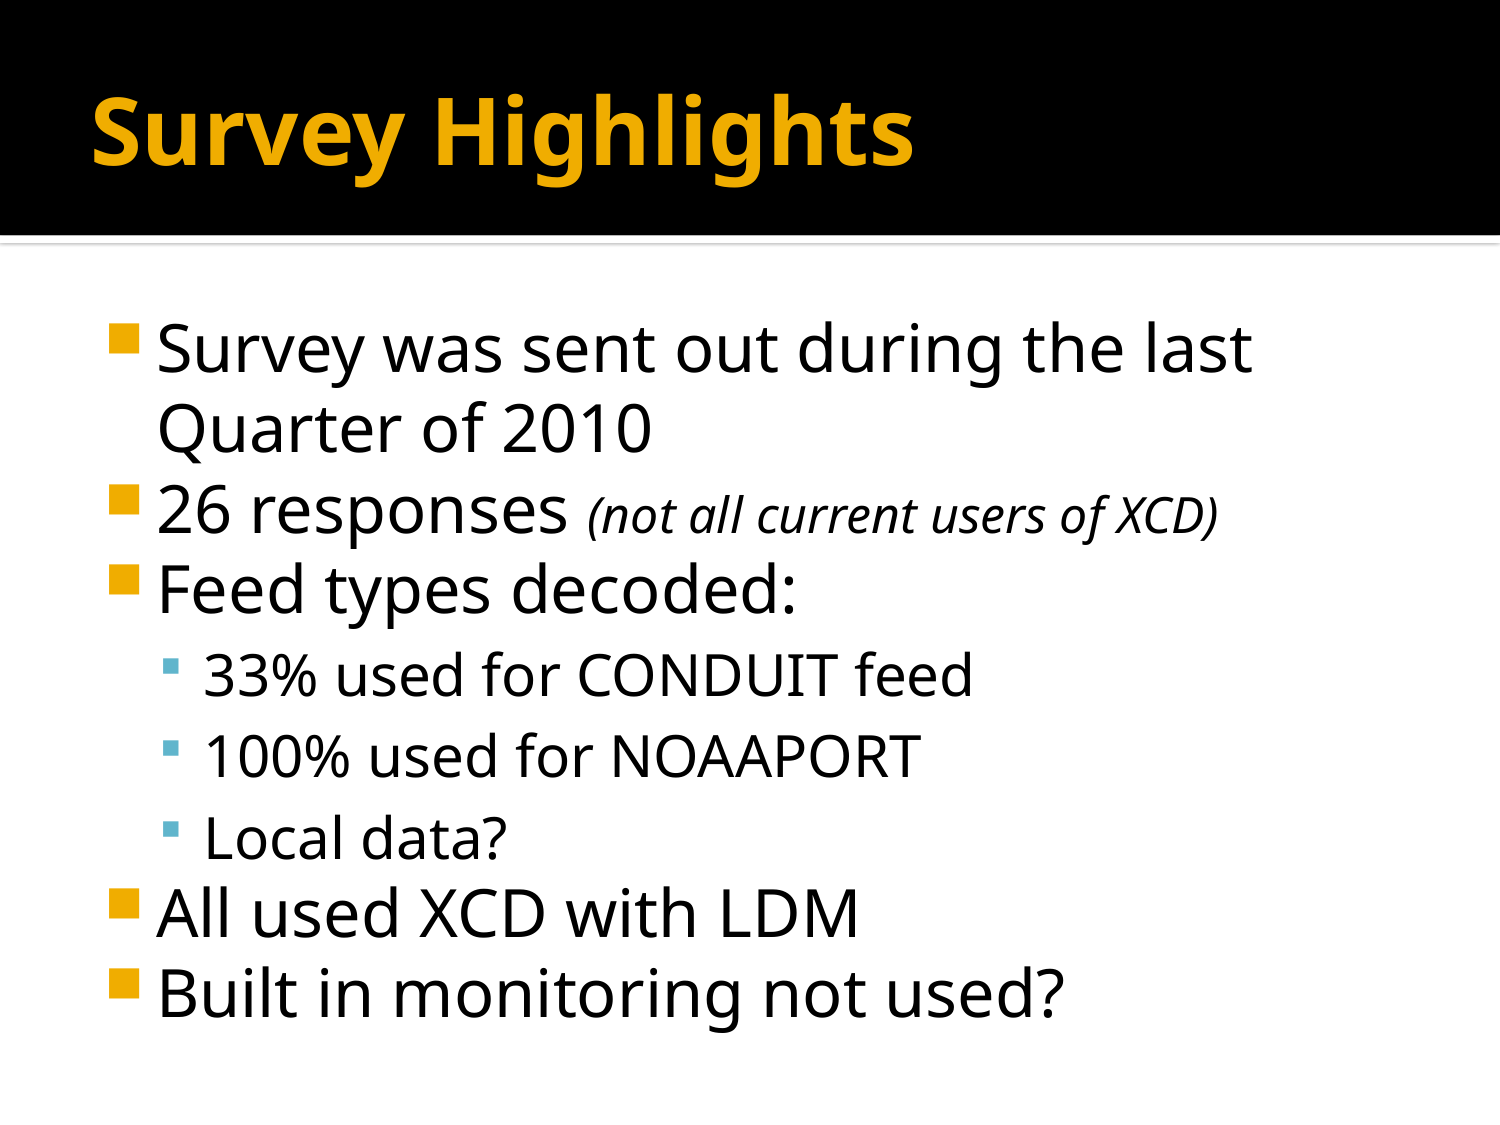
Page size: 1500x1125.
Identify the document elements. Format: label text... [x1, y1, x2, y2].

list Survey was sent out during the last Quarter of 2010 26 responses (not all current users of XCD) Feed types decoded: 33% used for CONDUIT feed 100% used for NOAAPORT Local data? All used XCD with LDM Built in monitoring not used? [75, 291, 1425, 1050]
title Survey Highlights [75, 25, 1425, 231]
